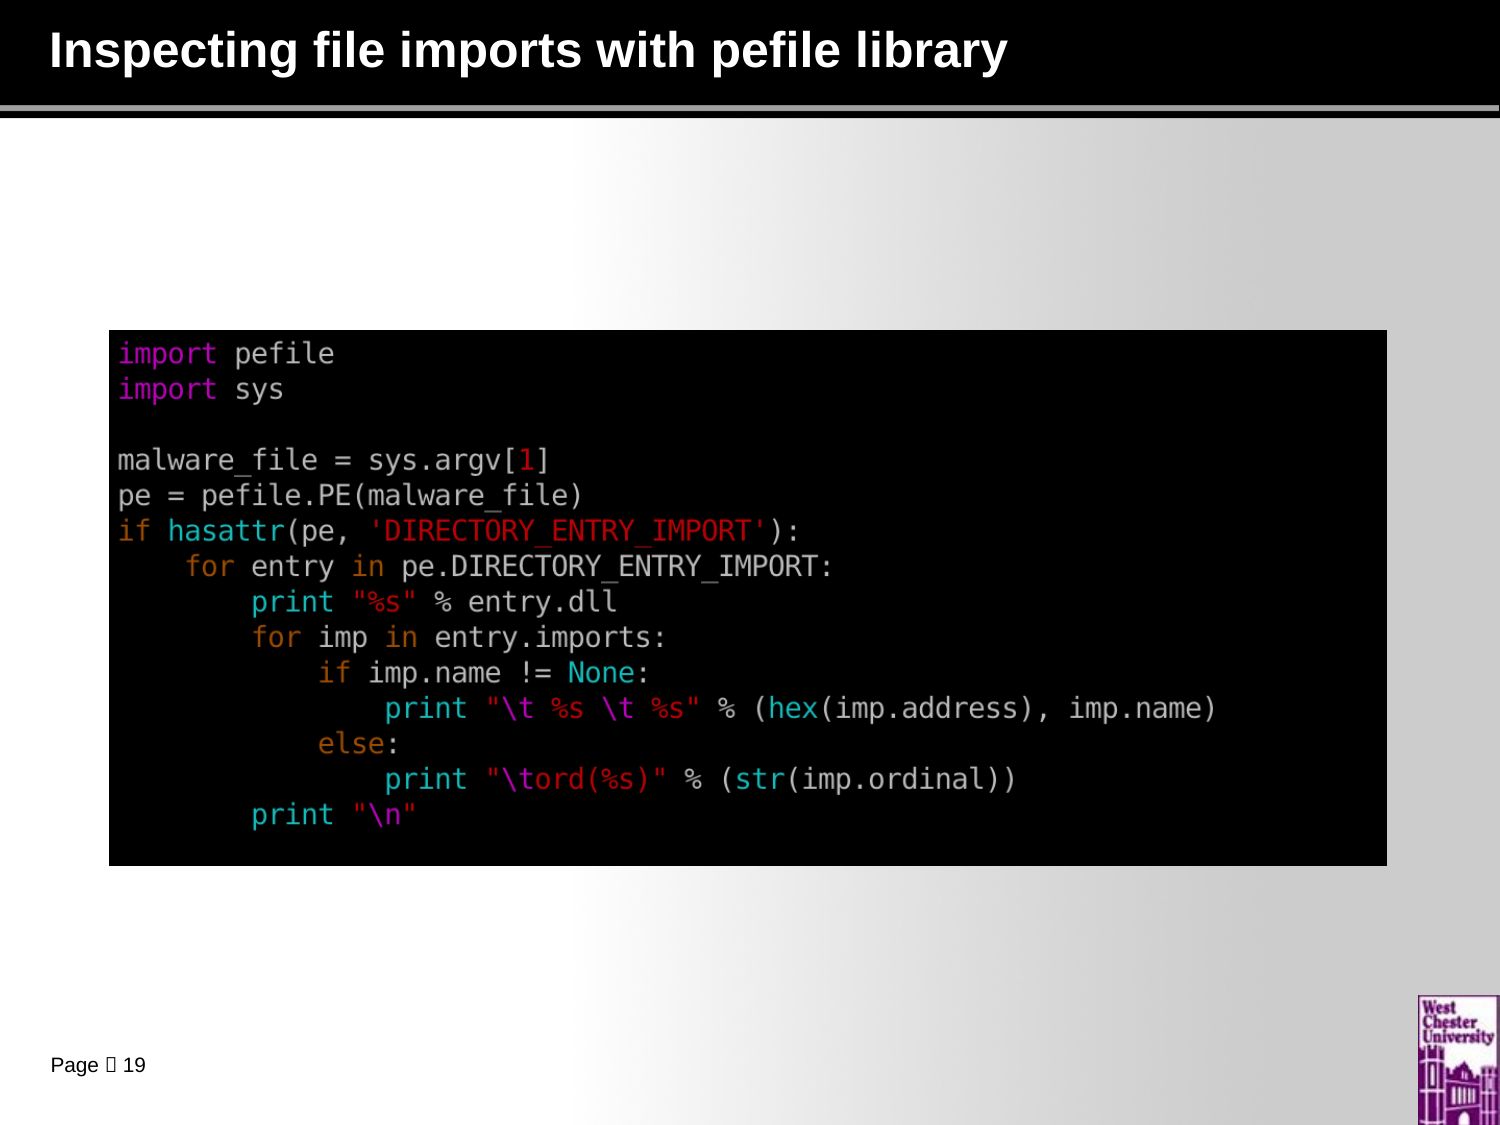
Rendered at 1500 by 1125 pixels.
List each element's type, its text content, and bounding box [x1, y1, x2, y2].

picture [0, 0, 1500, 1125]
title Inspecting file imports with pefile library [49, 16, 1447, 123]
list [108, 330, 1387, 866]
